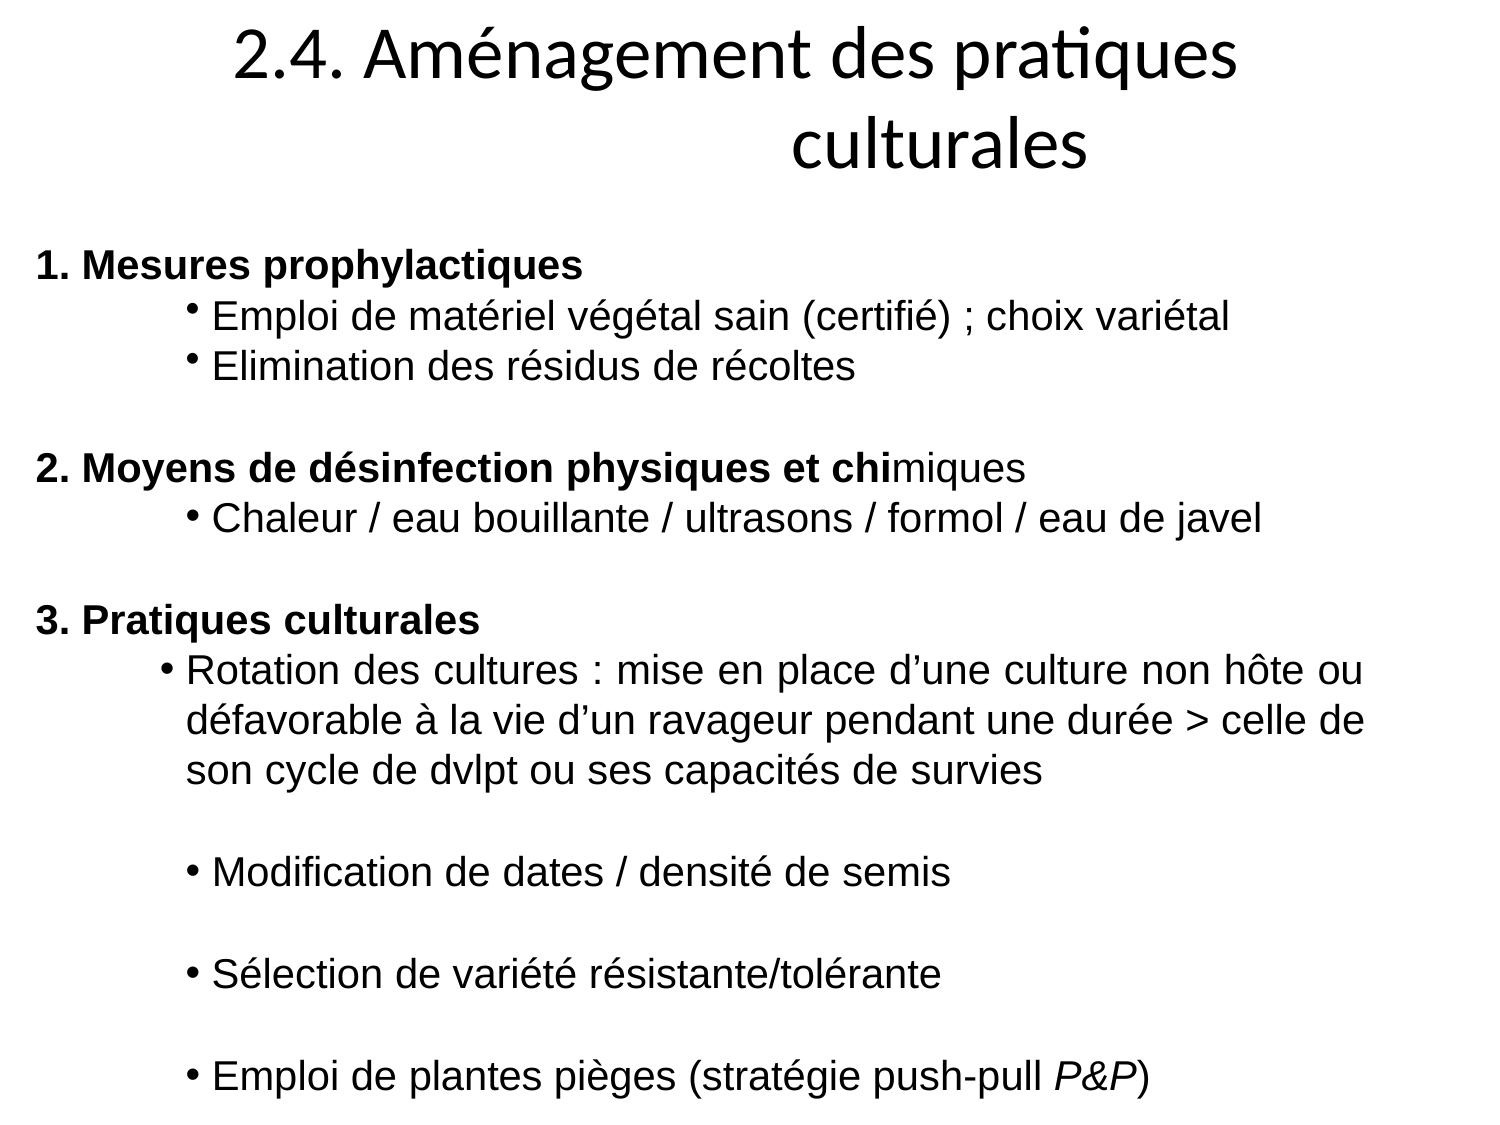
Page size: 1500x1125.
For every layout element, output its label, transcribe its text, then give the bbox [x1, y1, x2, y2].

text_box Mesures prophylactiques Emploi de matériel végétal sain (certifié) ; choix variétal Elimination des résidus de récoltes Moyens de désinfection physiques et chimiques Chaleur / eau bouillante / ultrasons / formol / eau de javel Pratiques culturales Rotation des cultures : mise en place d’une culture non hôte ou défavorable à la vie d’un ravageur pendant une durée > celle de son cycle de dvlpt ou ses capacités de survies Modification de dates / densité de semis Sélection de variété résistante/tolérante Emploi de plantes pièges (stratégie push-pull P&P) [33, 236, 1378, 1100]
title 2.4. Aménagement des pratiques culturales [189, 0, 1299, 188]
